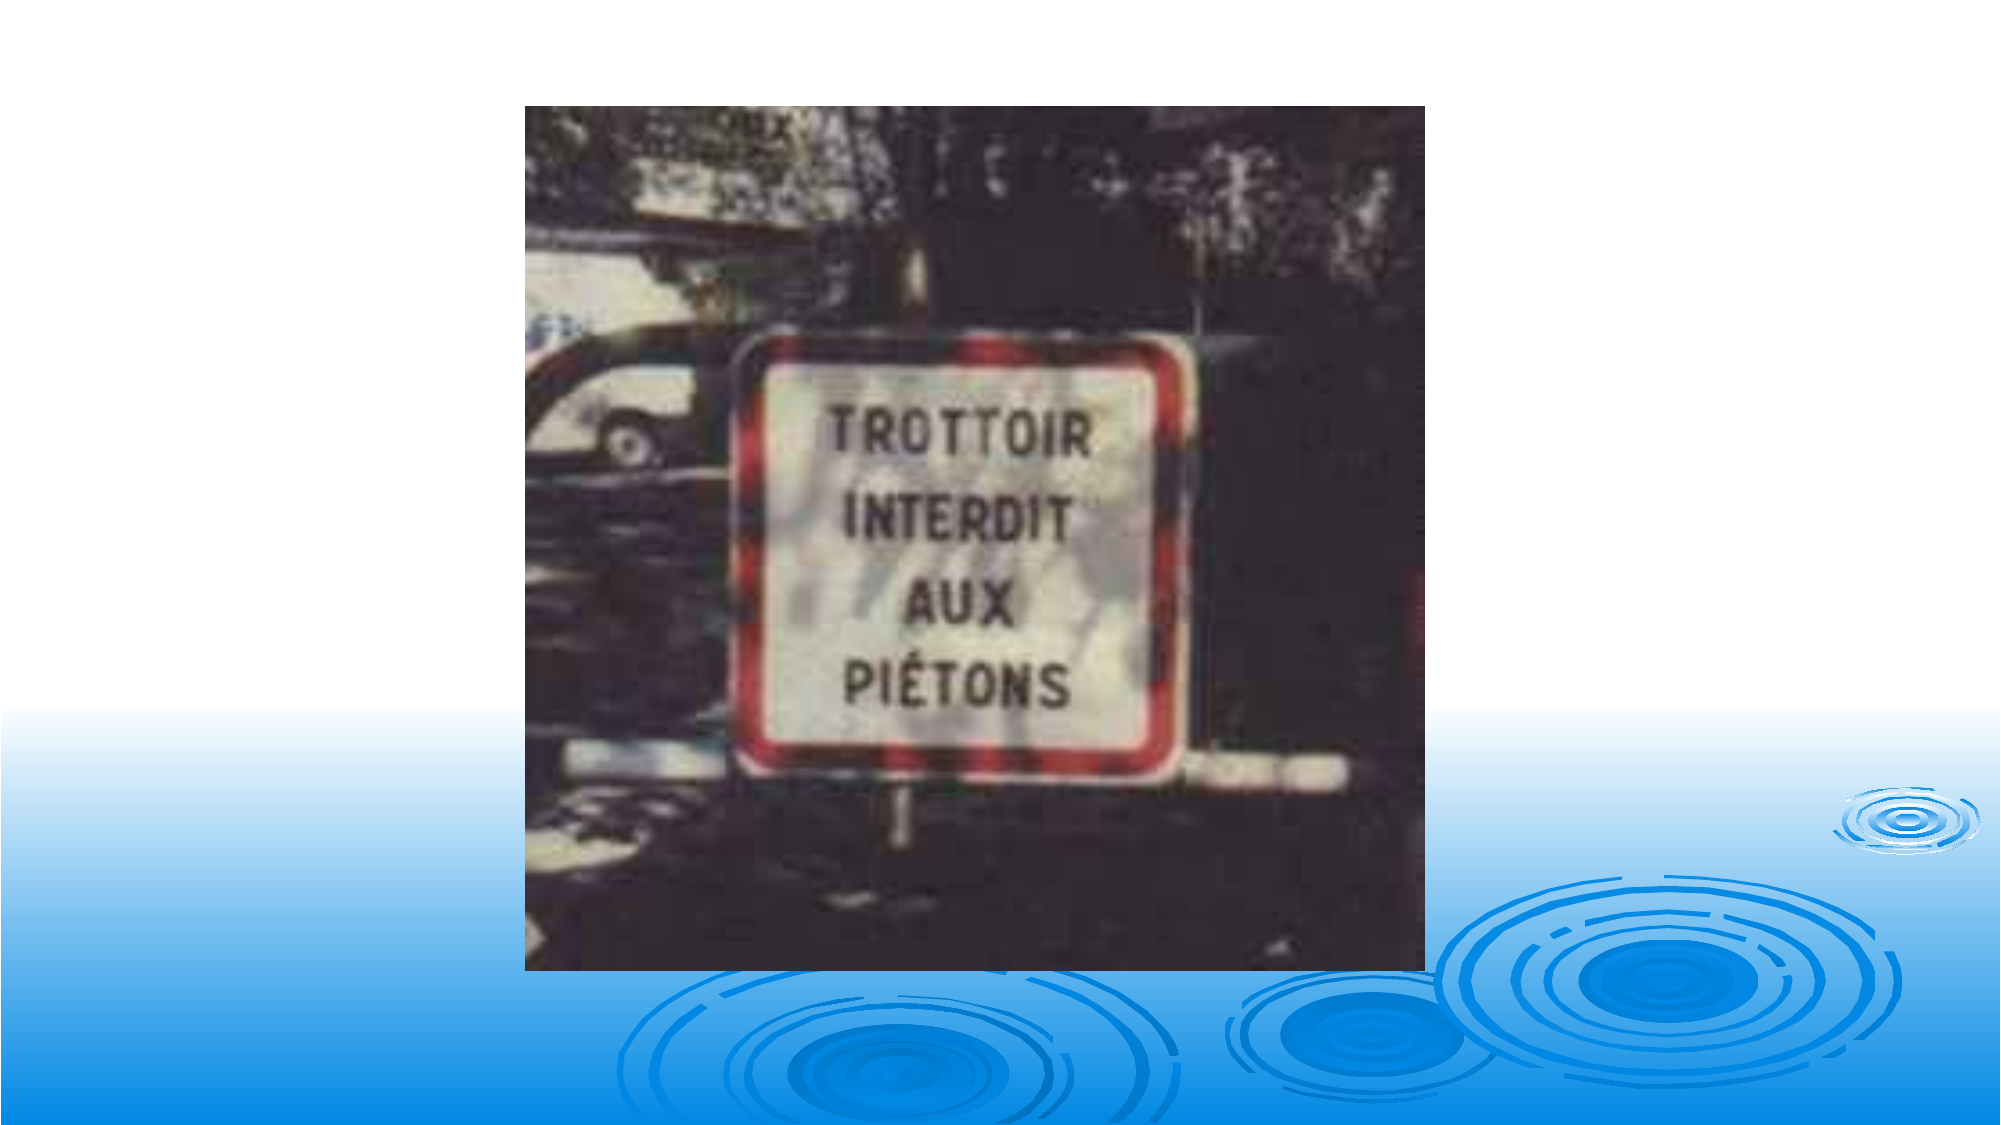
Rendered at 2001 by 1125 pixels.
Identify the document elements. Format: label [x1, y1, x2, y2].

picture [524, 106, 1426, 971]
